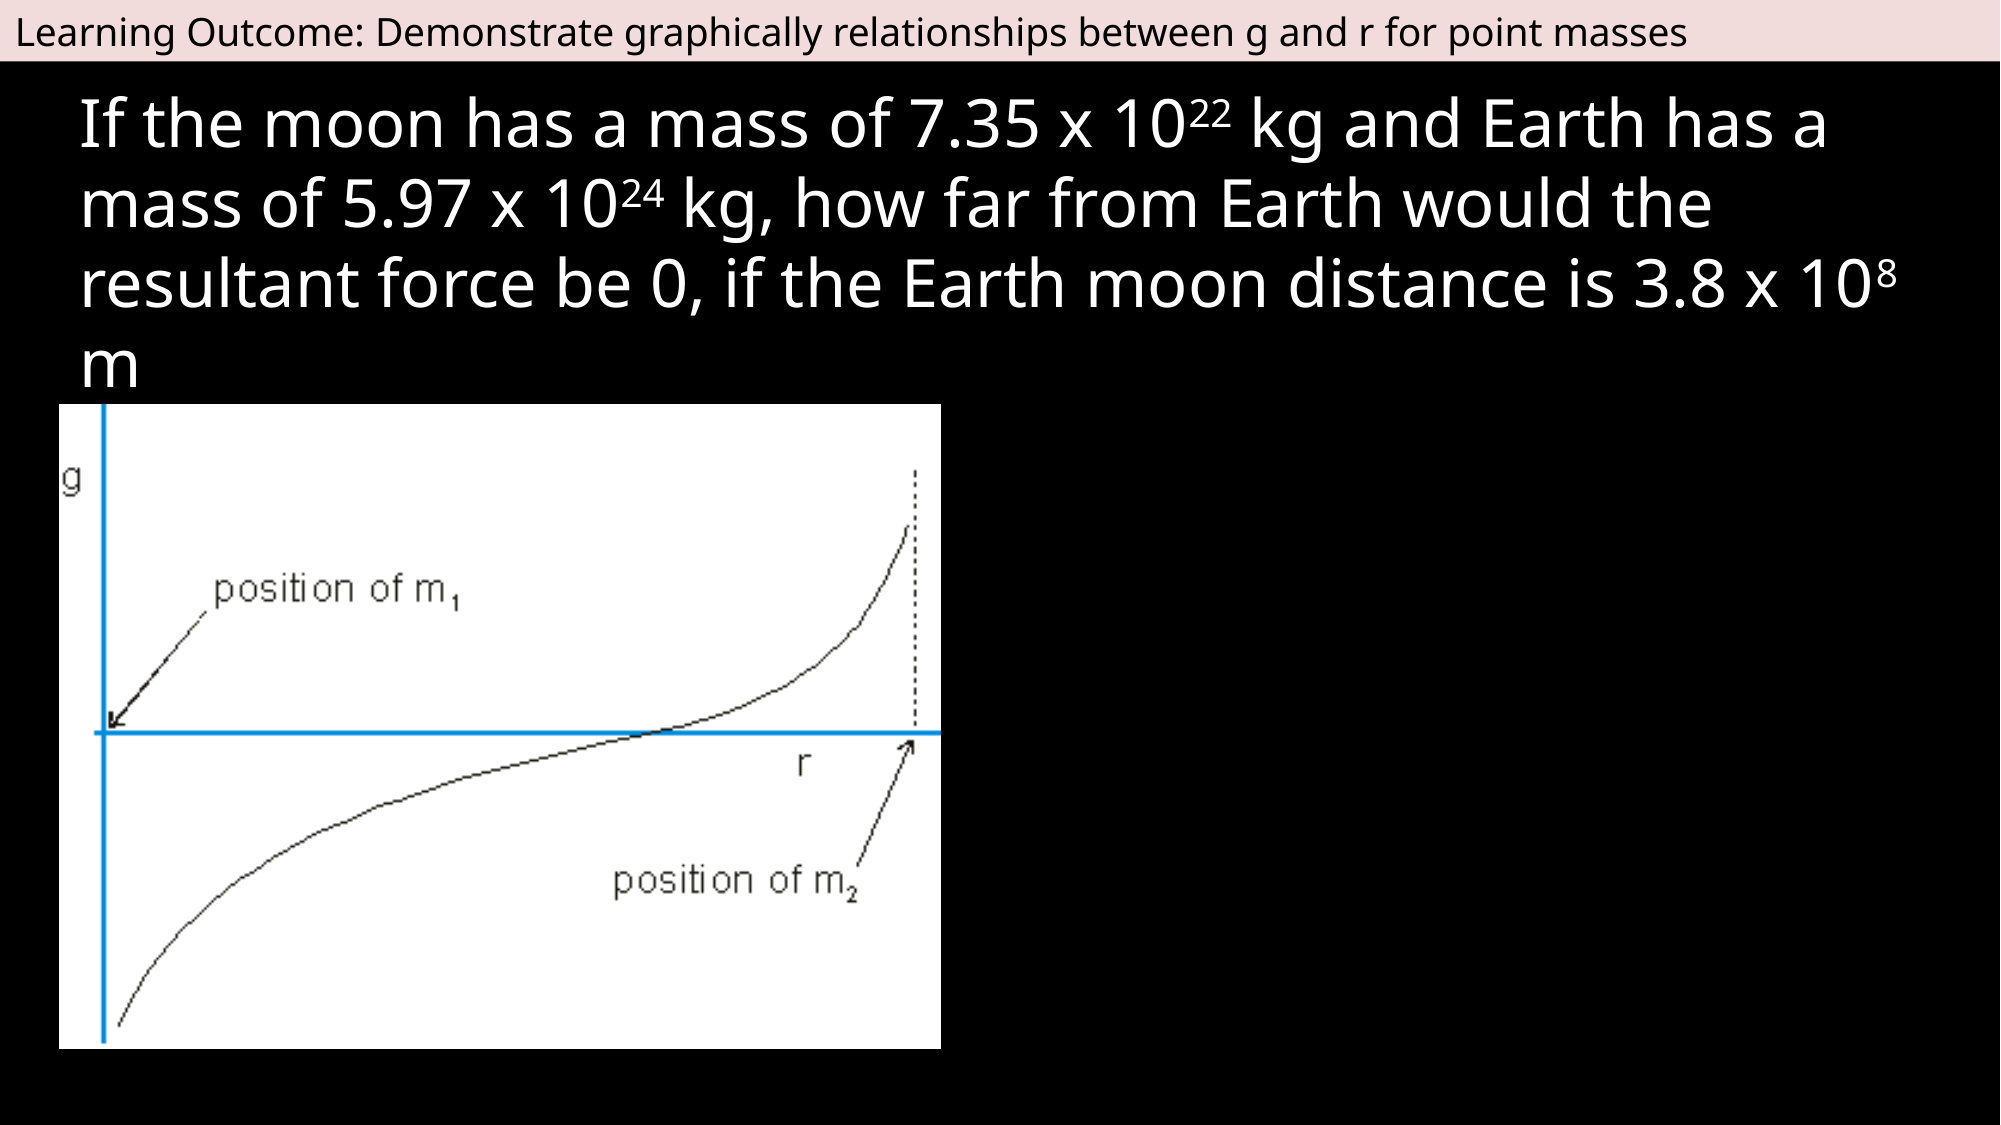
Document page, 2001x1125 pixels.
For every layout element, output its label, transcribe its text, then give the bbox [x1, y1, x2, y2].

title If the moon has a mass of 7.35 x 1022 kg and Earth has a mass of 5.97 x 1024 kg, how far from Earth would the resultant force be 0, if the Earth moon distance is 3.8 x 108 m [59, 175, 1922, 307]
text_box Learning Outcome: Demonstrate graphically relationships between g and r for point masses [0, 0, 2000, 62]
picture [59, 404, 941, 1050]
